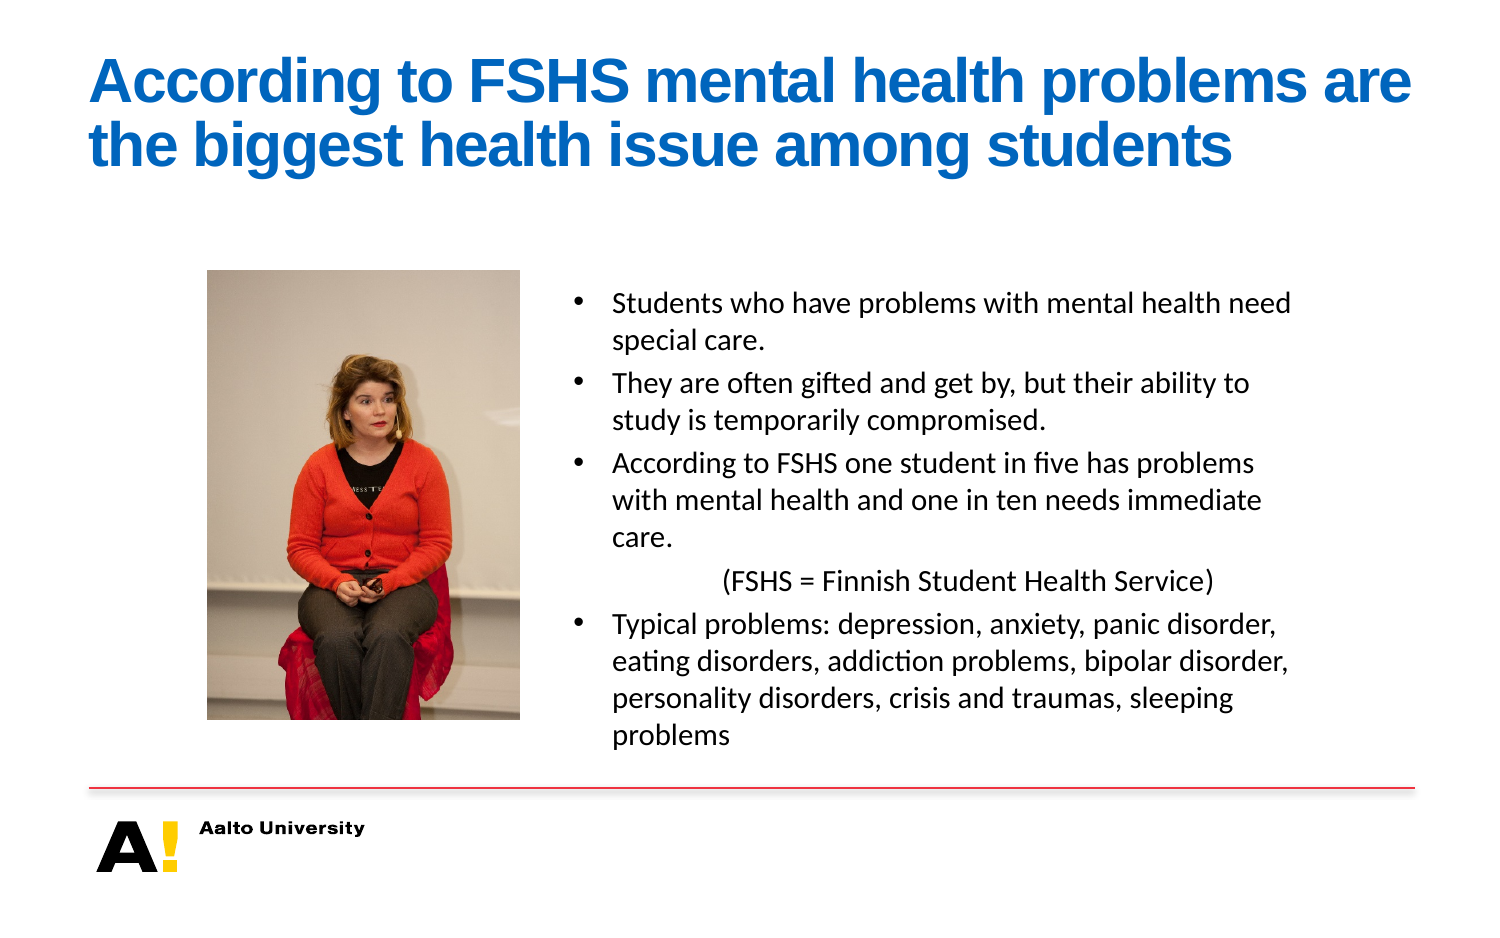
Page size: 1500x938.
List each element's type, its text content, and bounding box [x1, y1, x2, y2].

list Students who have problems with mental health need special care. They are often gifted and get by, but their ability to study is temporarily compromised. According to FSHS one student in five has problems with mental health and one in ten needs immediate care. (FSHS = Finnish Student Health Service) Typical problems: depression, anxiety, panic disorder, eating disorders, addiction problems, bipolar disorder, personality disorders, crisis and traumas, sleeping problems [573, 233, 1305, 757]
picture [206, 270, 520, 720]
title According to FSHS mental health problems are the biggest health issue among students [88, 52, 1415, 216]
